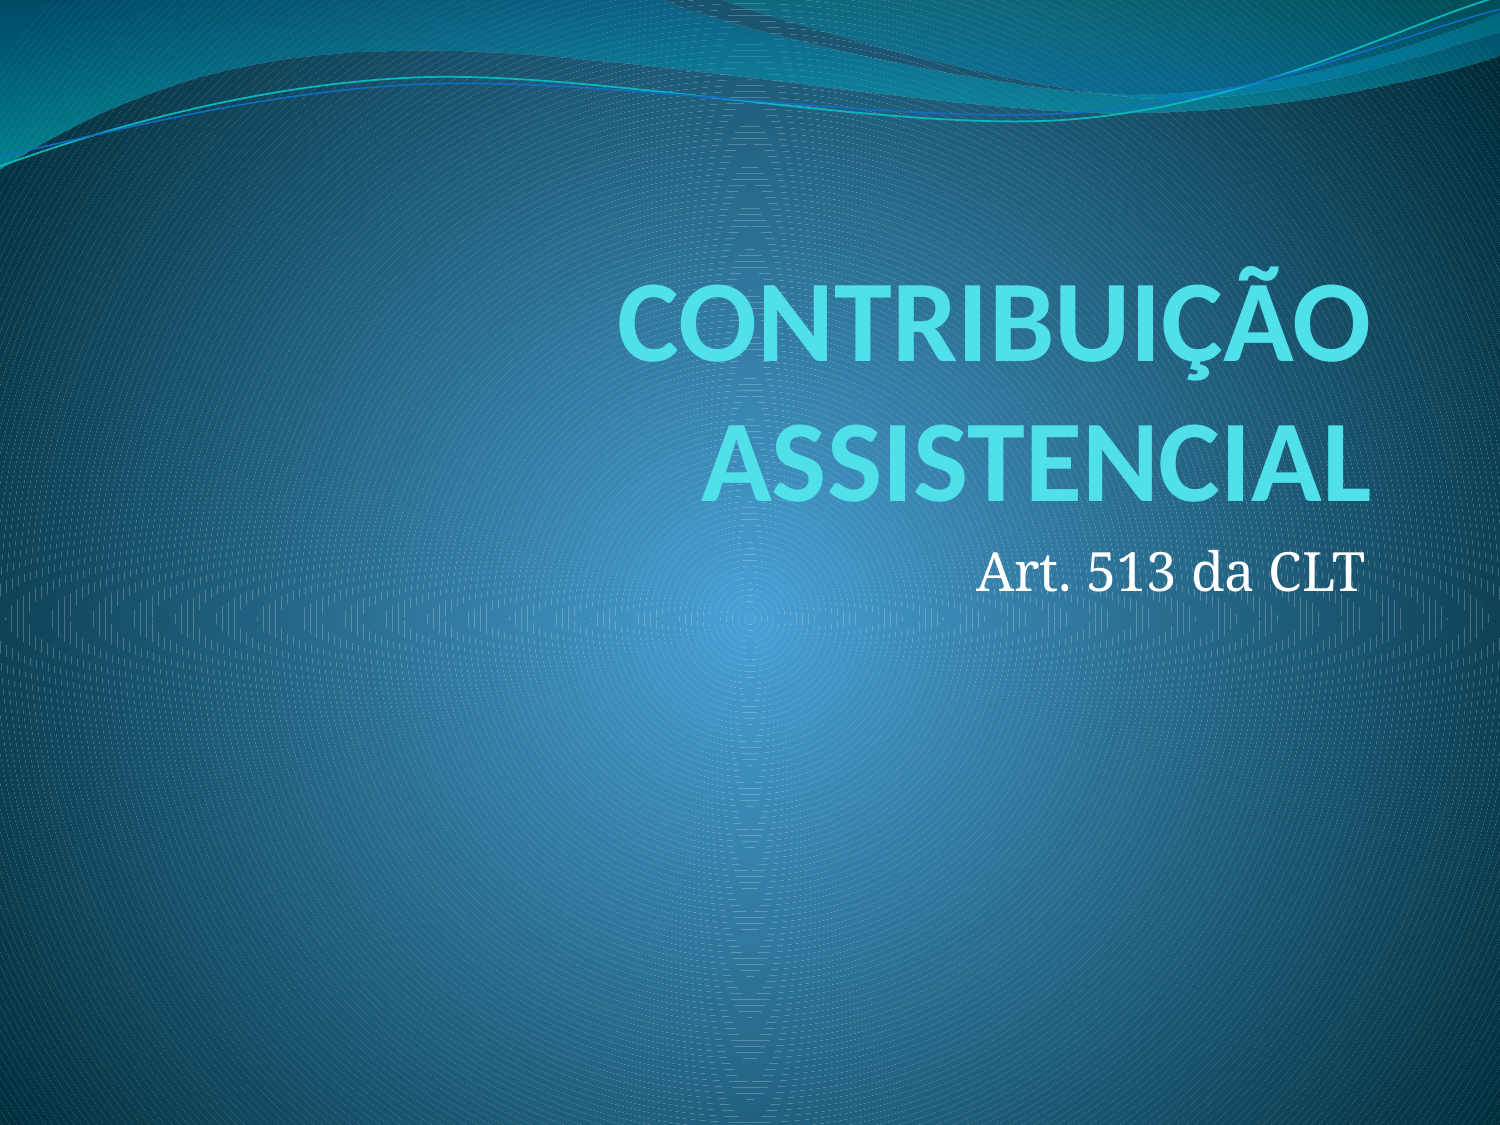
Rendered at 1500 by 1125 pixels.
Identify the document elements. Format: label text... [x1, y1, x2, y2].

title CONTRIBUIÇÃO ASSISTENCIAL [87, 224, 1376, 525]
subtitle Art. 513 da CLT [87, 529, 1376, 818]
